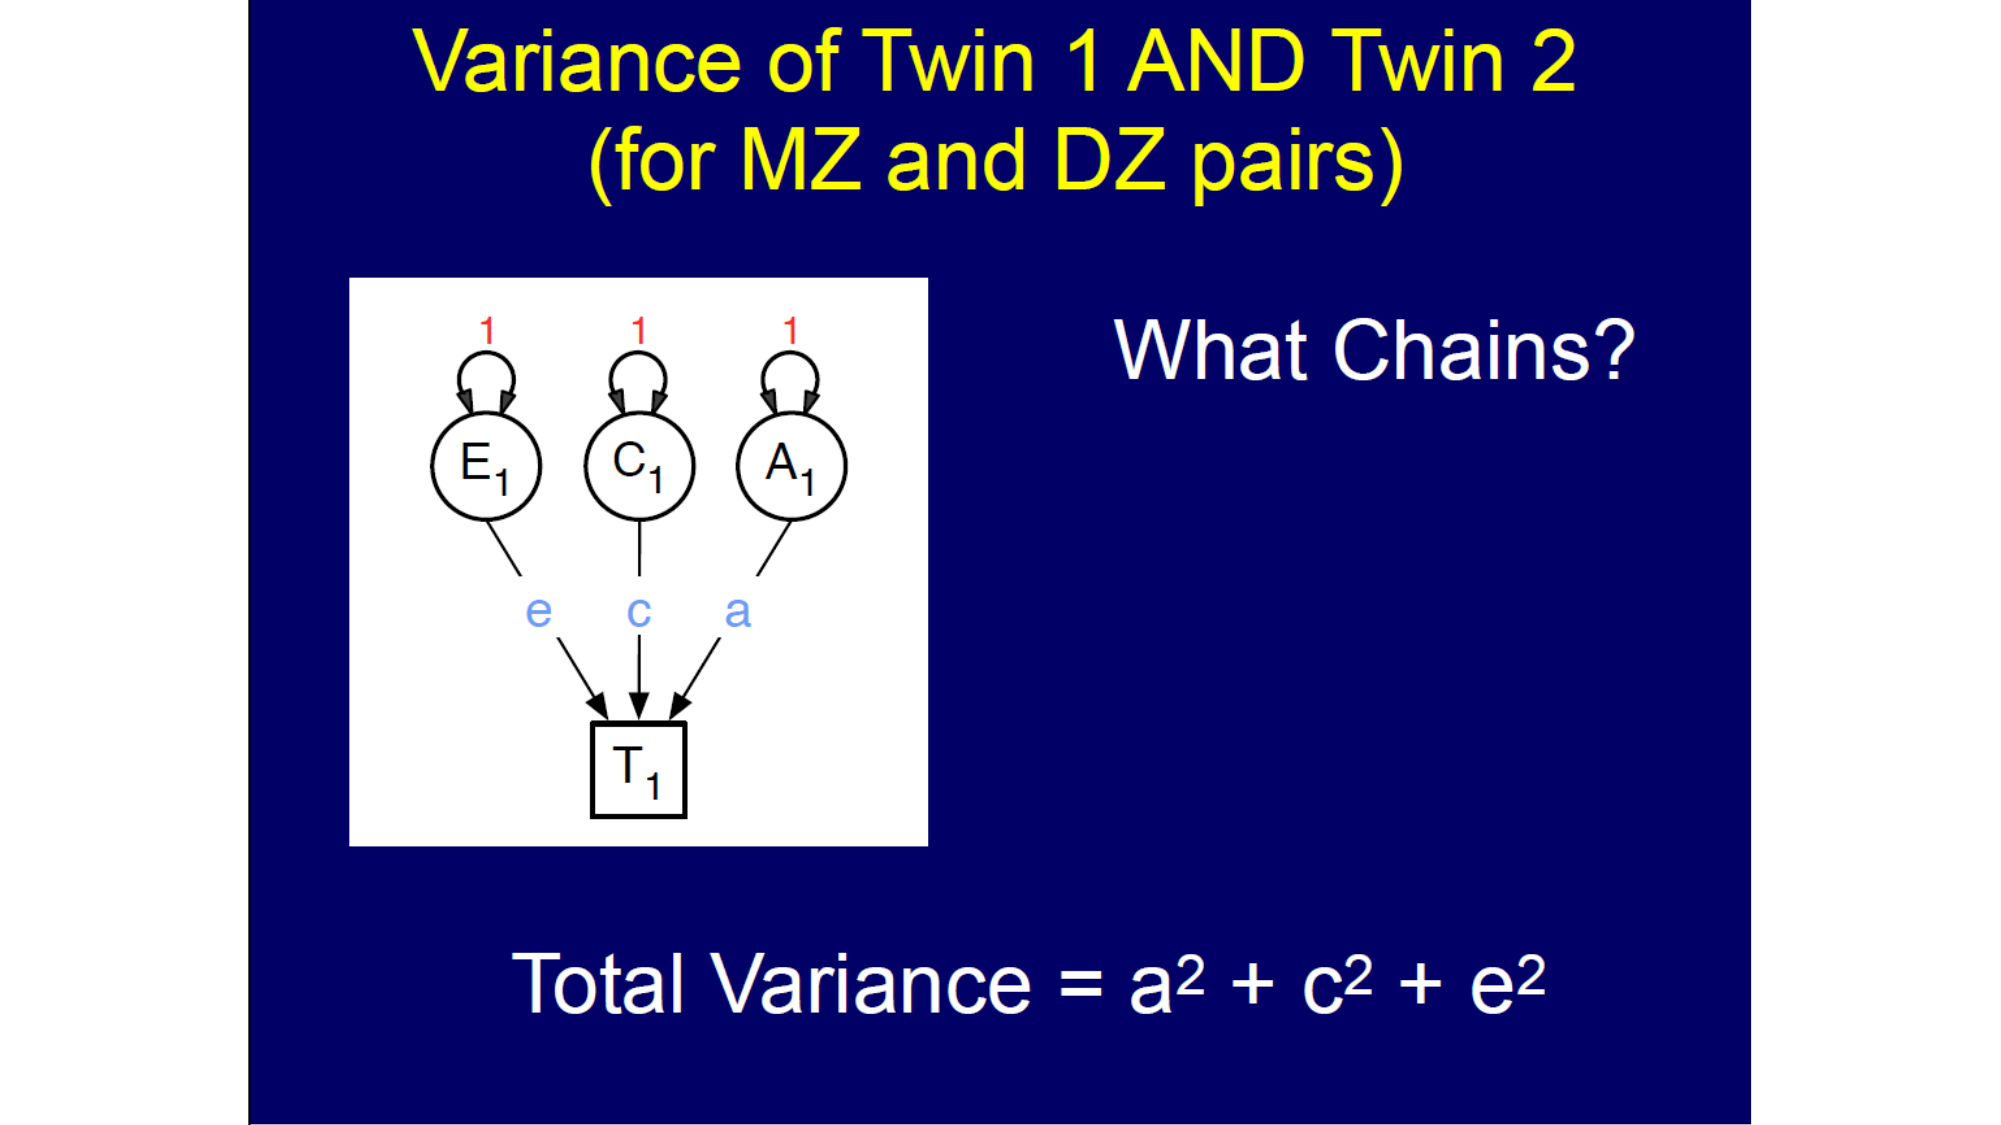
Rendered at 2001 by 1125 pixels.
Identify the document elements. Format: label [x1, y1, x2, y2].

picture [248, 0, 1752, 1125]
